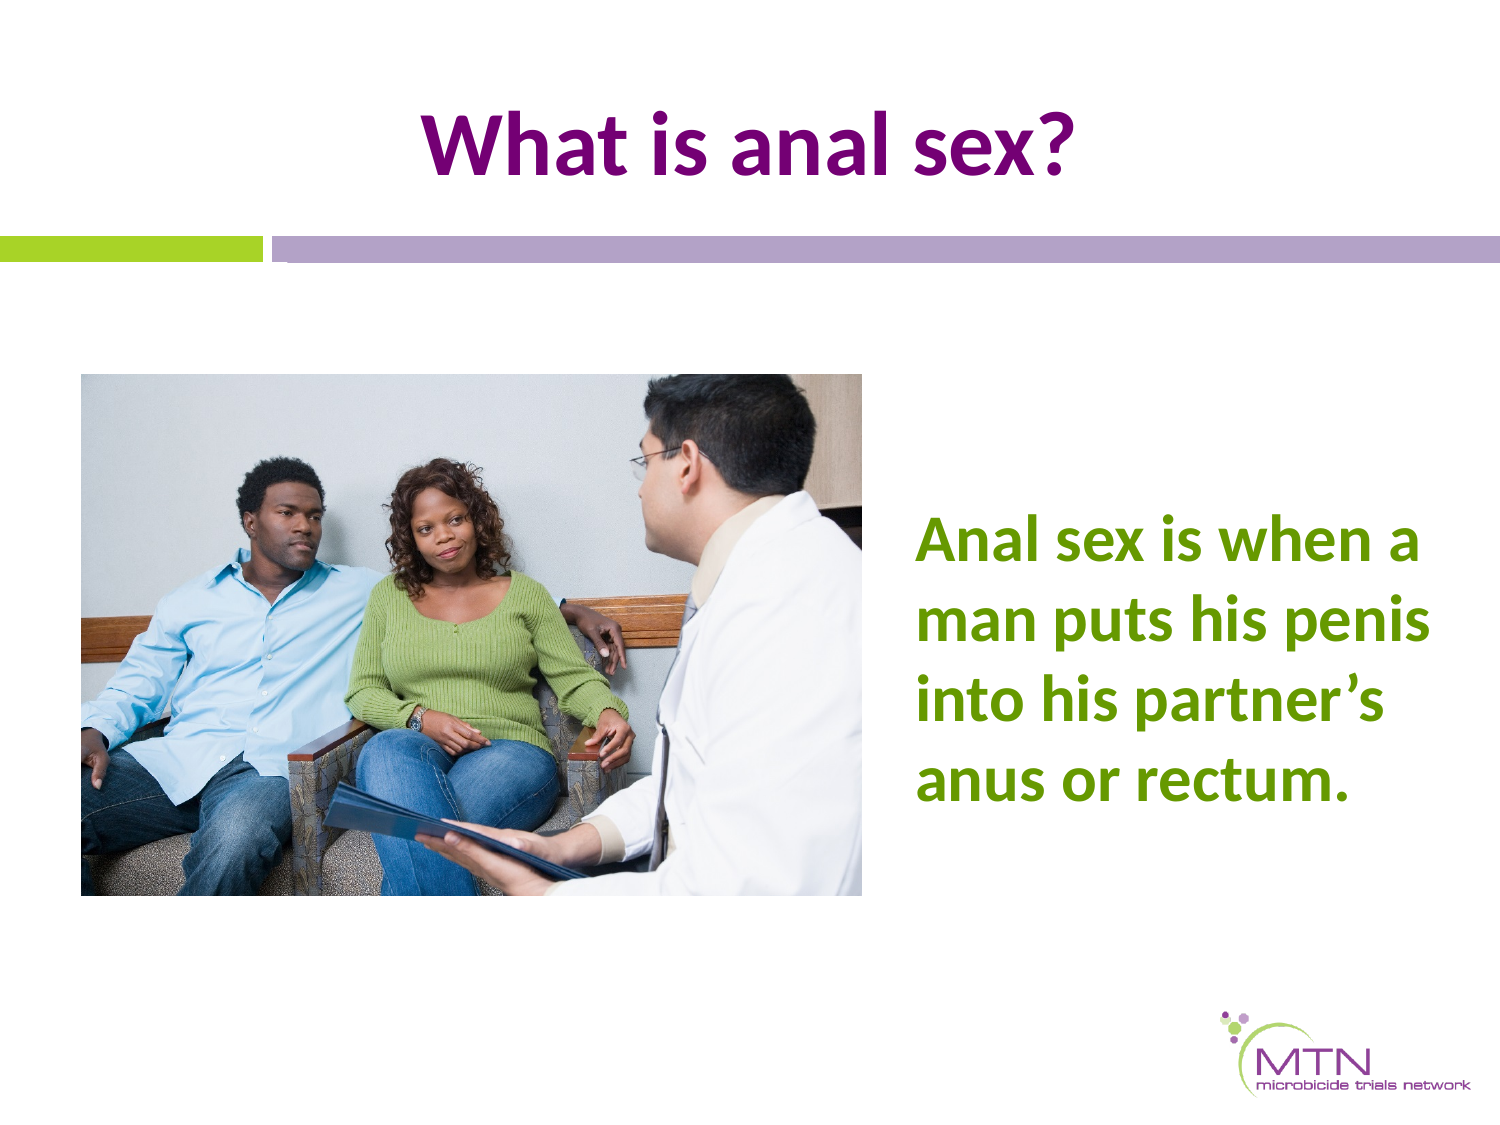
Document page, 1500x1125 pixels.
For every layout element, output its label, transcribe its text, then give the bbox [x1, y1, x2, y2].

picture [80, 374, 862, 896]
picture [0, 236, 285, 262]
text_box [285, 236, 1500, 265]
picture [1220, 1011, 1472, 1099]
title What is anal sex? [75, 45, 1425, 233]
list Anal sex is when a man puts his penis into his partner’s anus or rectum. [900, 487, 1471, 930]
